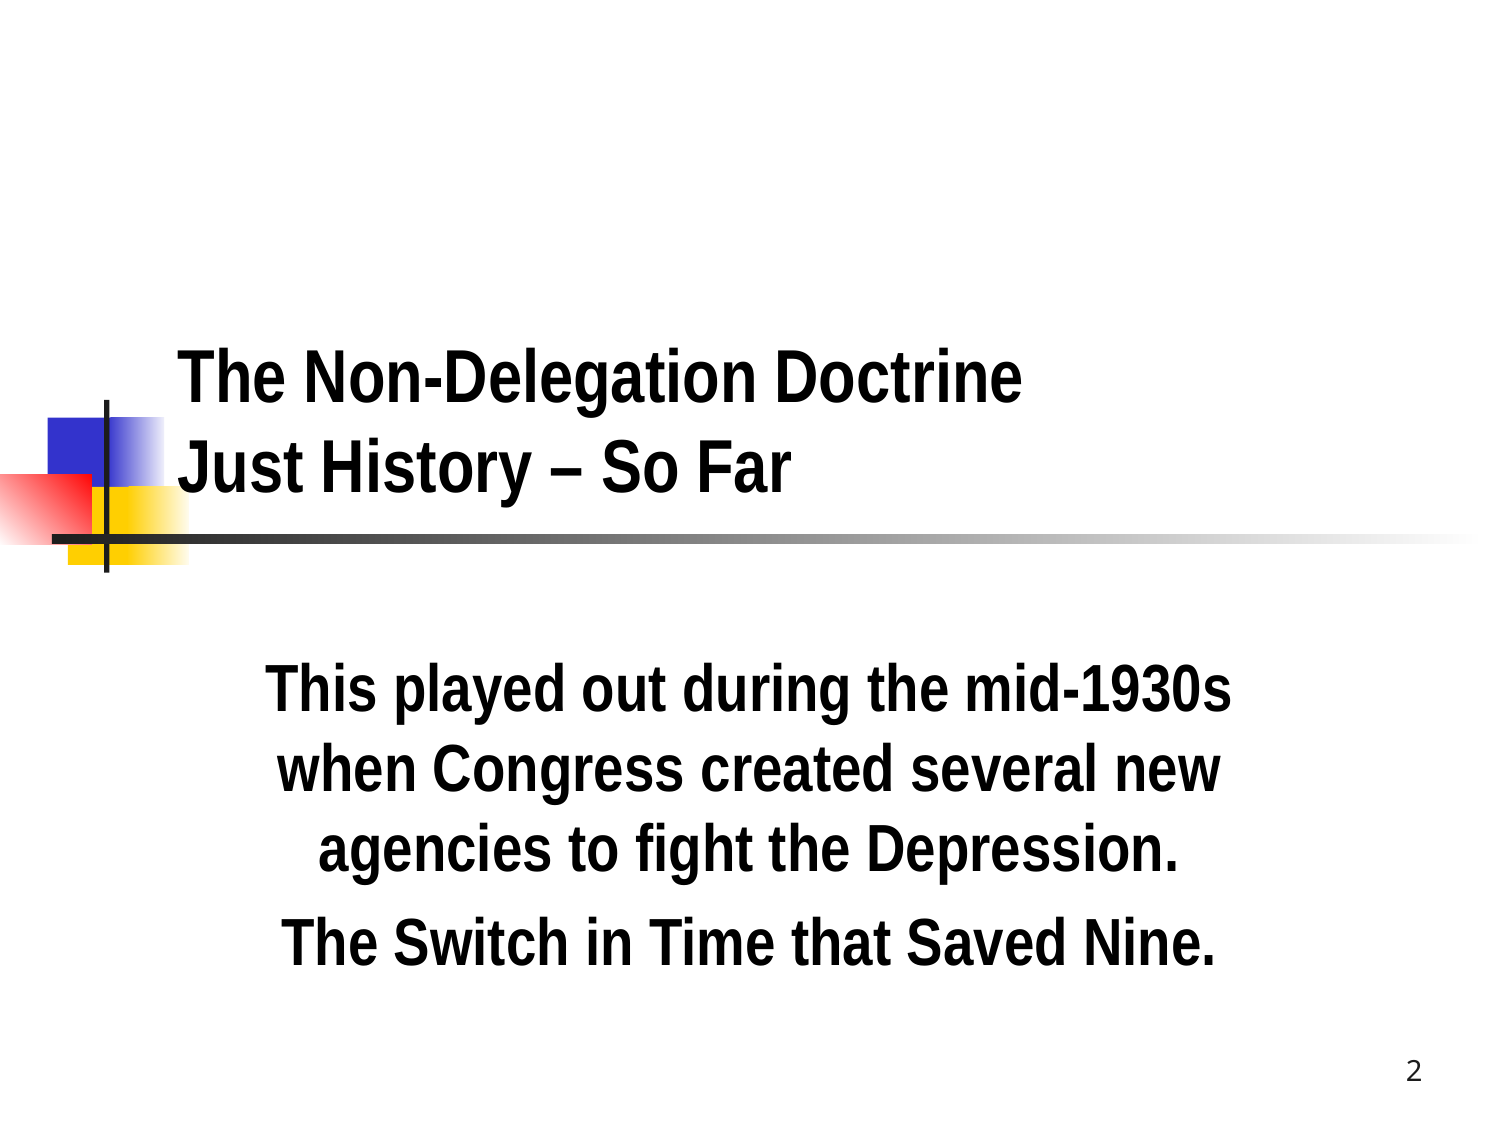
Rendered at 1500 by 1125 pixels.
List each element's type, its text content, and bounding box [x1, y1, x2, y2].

subtitle This played out during the mid-1930s when Congress created several new agencies to fight the Depression. The Switch in Time that Saved Nine. [225, 637, 1275, 925]
slide_number 2 [1125, 1025, 1438, 1100]
title The Non-Delegation Doctrine Just History – So Far [162, 275, 1438, 515]
